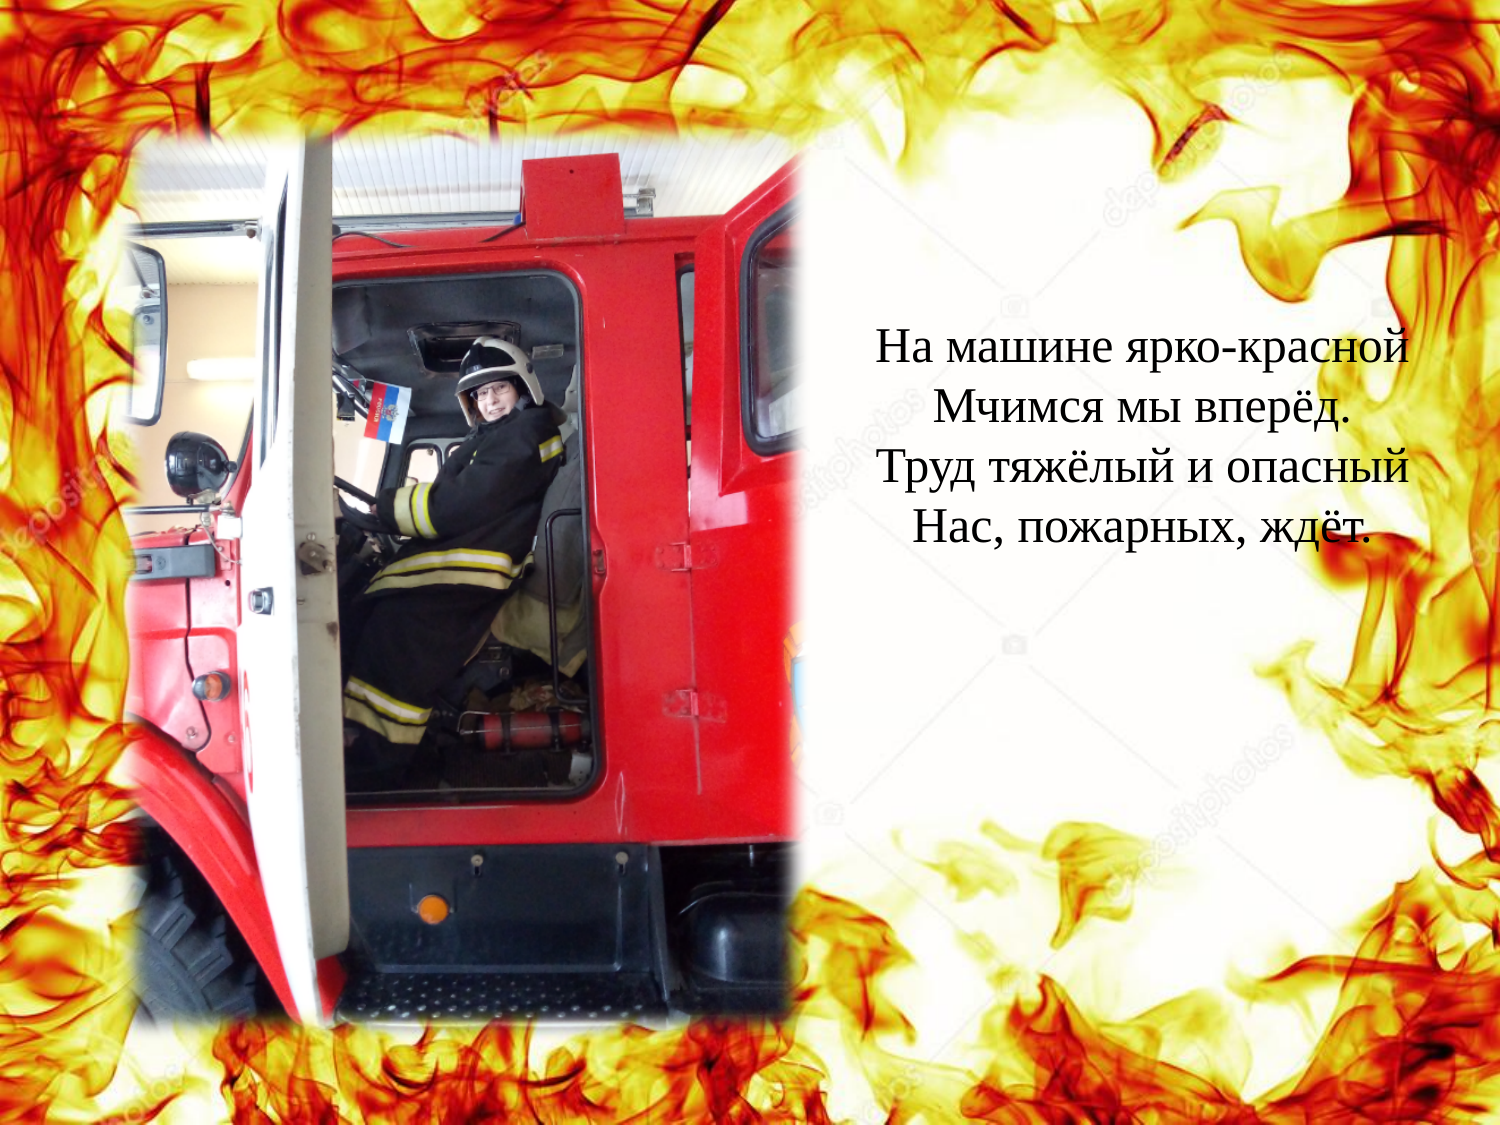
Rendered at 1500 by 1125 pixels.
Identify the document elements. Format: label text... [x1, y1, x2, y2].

picture [0, 0, 1500, 1125]
text_box На машине ярко-красной Мчимся мы вперёд. Труд тяжёлый и опасный Нас, пожарных, ждёт. [843, 304, 1442, 605]
